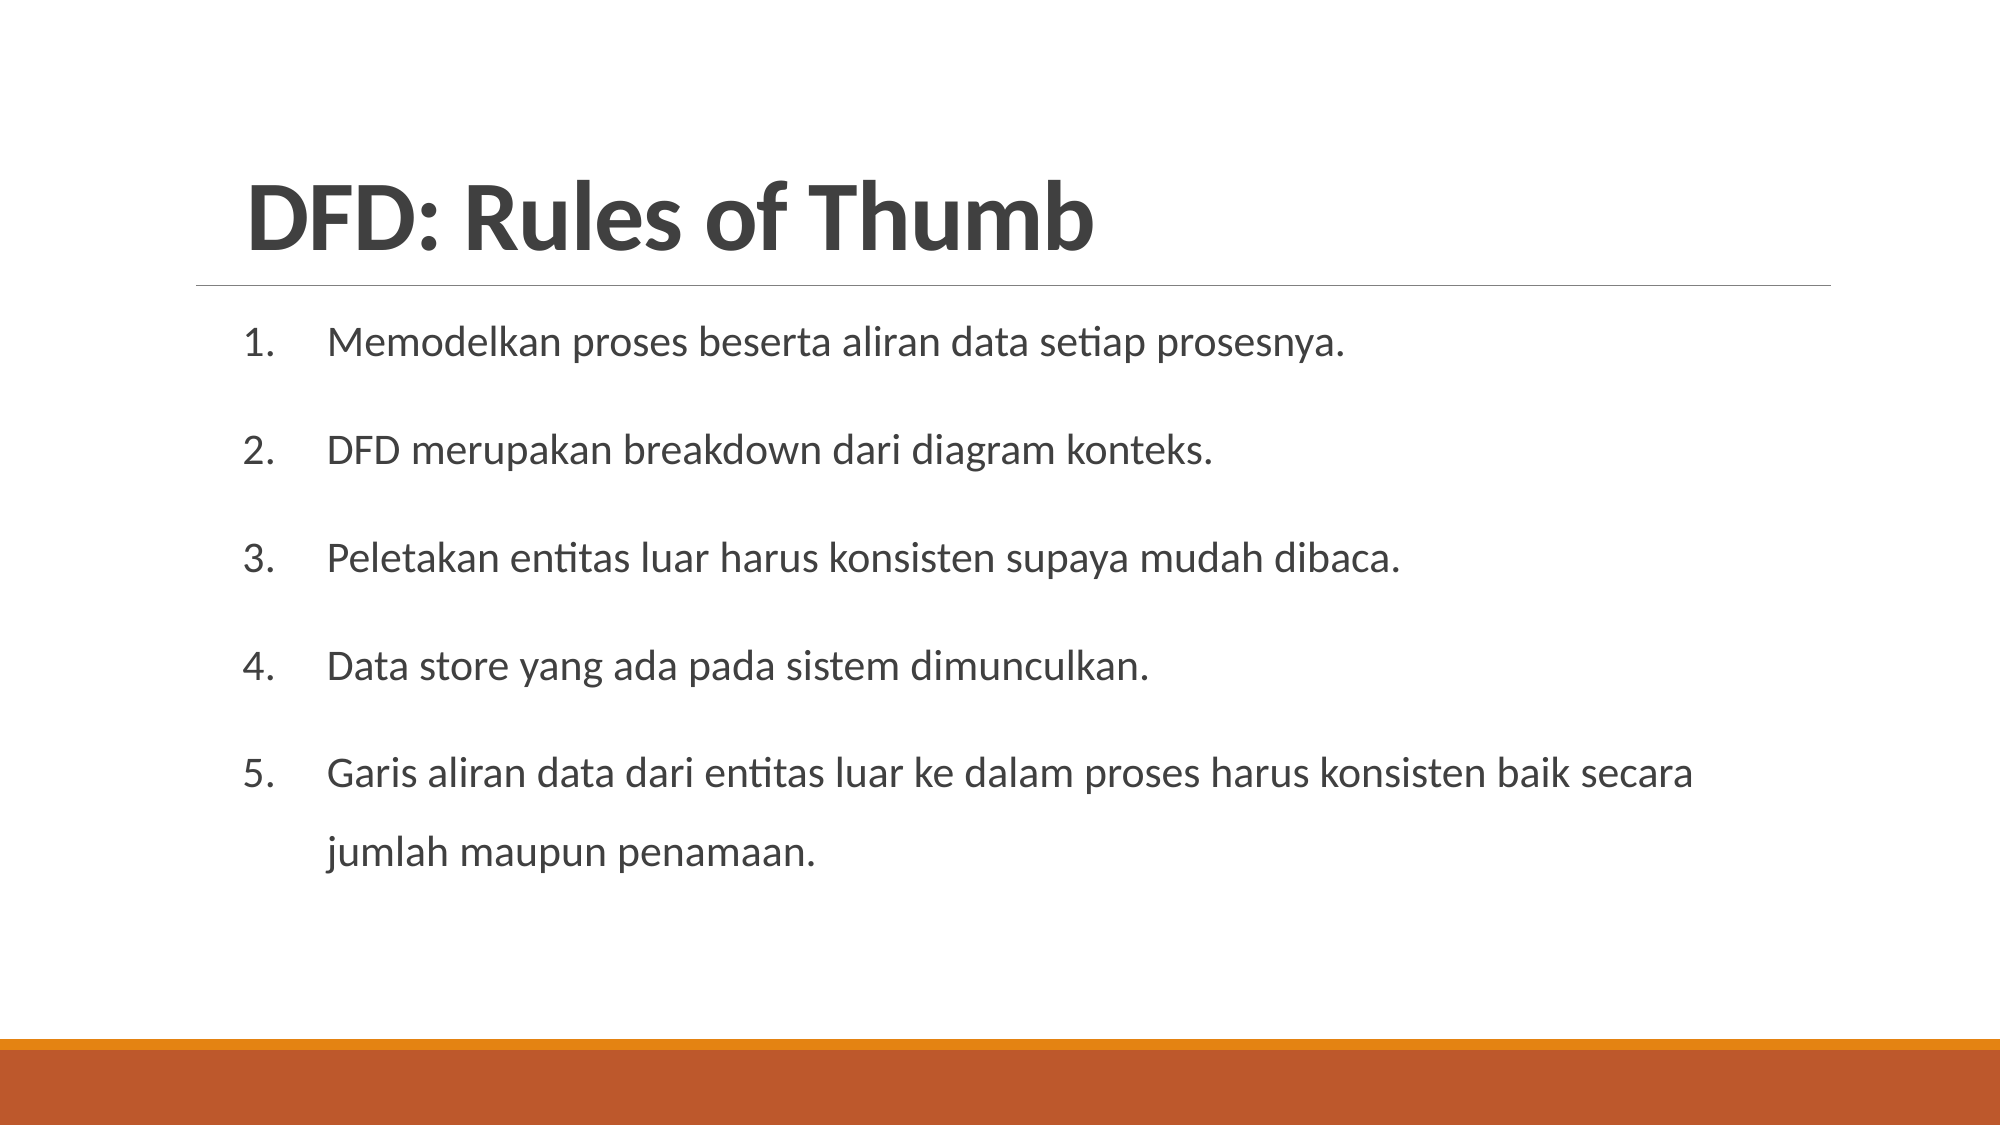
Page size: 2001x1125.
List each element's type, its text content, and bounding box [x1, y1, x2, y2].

list Memodelkan proses beserta aliran data setiap prosesnya. DFD merupakan breakdown dari diagram konteks. Peletakan entitas luar harus konsisten supaya mudah dibaca. Data store yang ada pada sistem dimunculkan. Garis aliran data dari entitas luar ke dalam proses harus konsisten baik secara jumlah maupun penamaan. [231, 278, 1734, 1047]
title DFD: Rules of Thumb [231, 144, 1384, 278]
